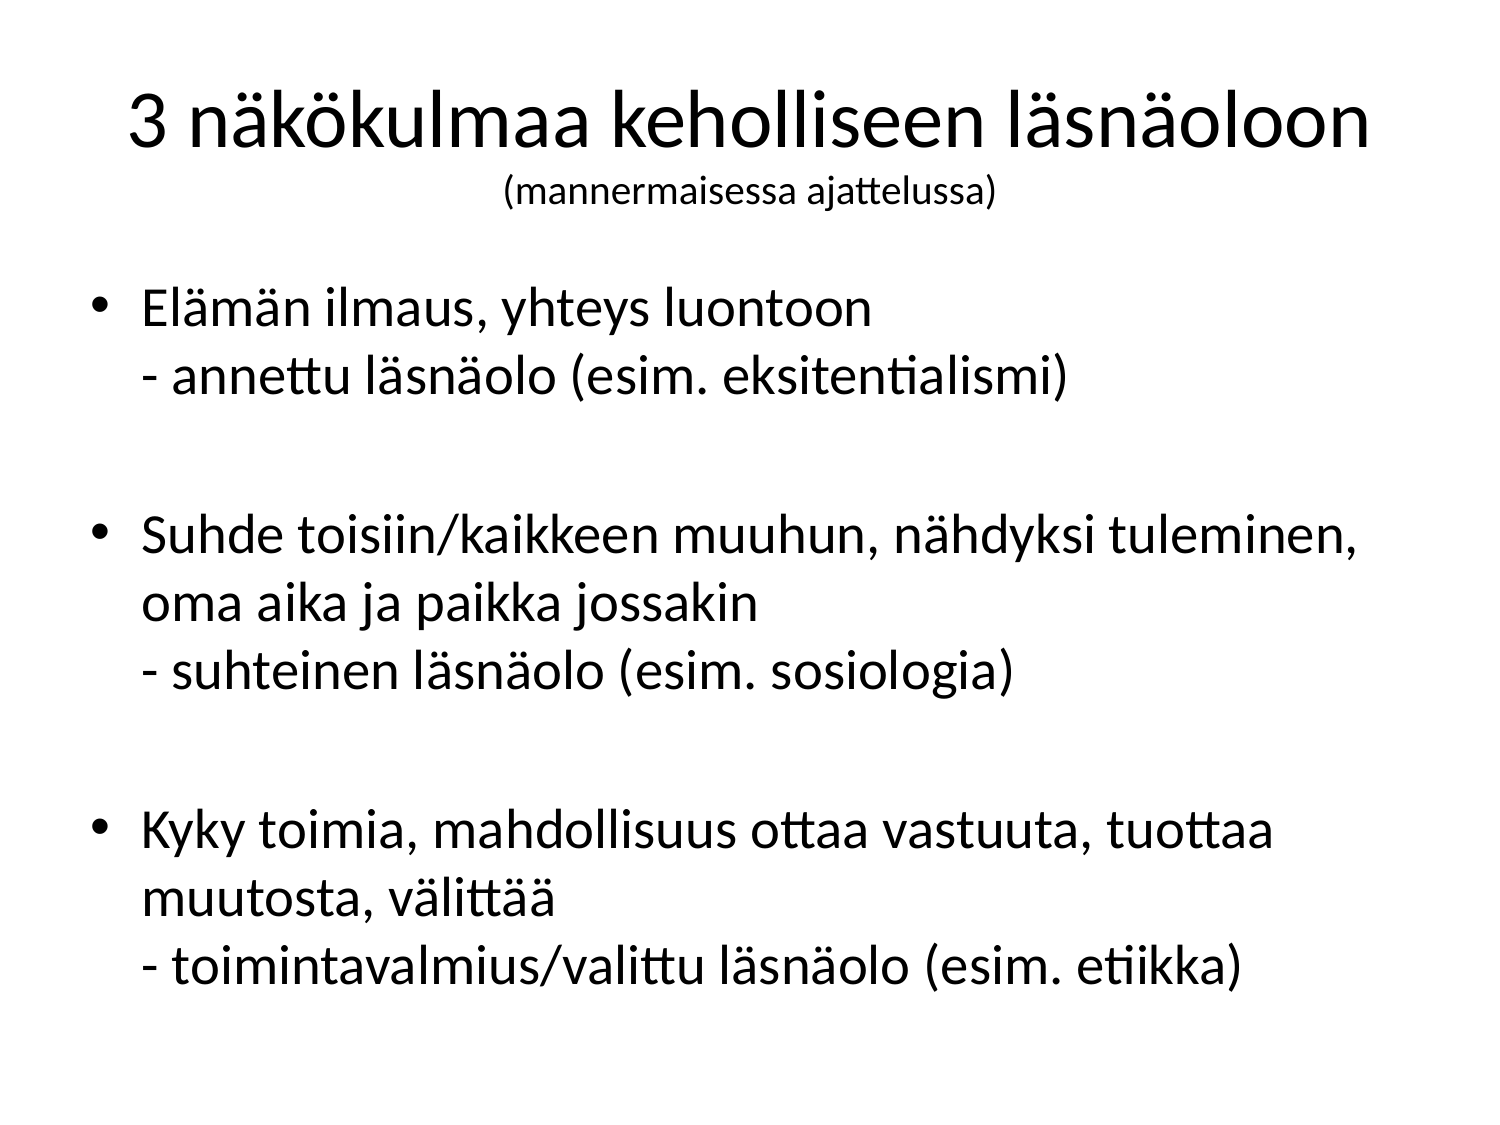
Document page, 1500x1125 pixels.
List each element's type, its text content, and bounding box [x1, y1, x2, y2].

list Elämän ilmaus, yhteys luontoon - annettu läsnäolo (esim. eksitentialismi) Suhde toisiin/kaikkeen muuhun, nähdyksi tuleminen, oma aika ja paikka jossakin - suhteinen läsnäolo (esim. sosiologia) Kyky toimia, mahdollisuus ottaa vastuuta, tuottaa muutosta, välittää - toimintavalmius/valittu läsnäolo (esim. etiikka) [75, 262, 1425, 1005]
title 3 näkökulmaa keholliseen läsnäoloon (mannermaisessa ajattelussa) [75, 45, 1425, 233]
